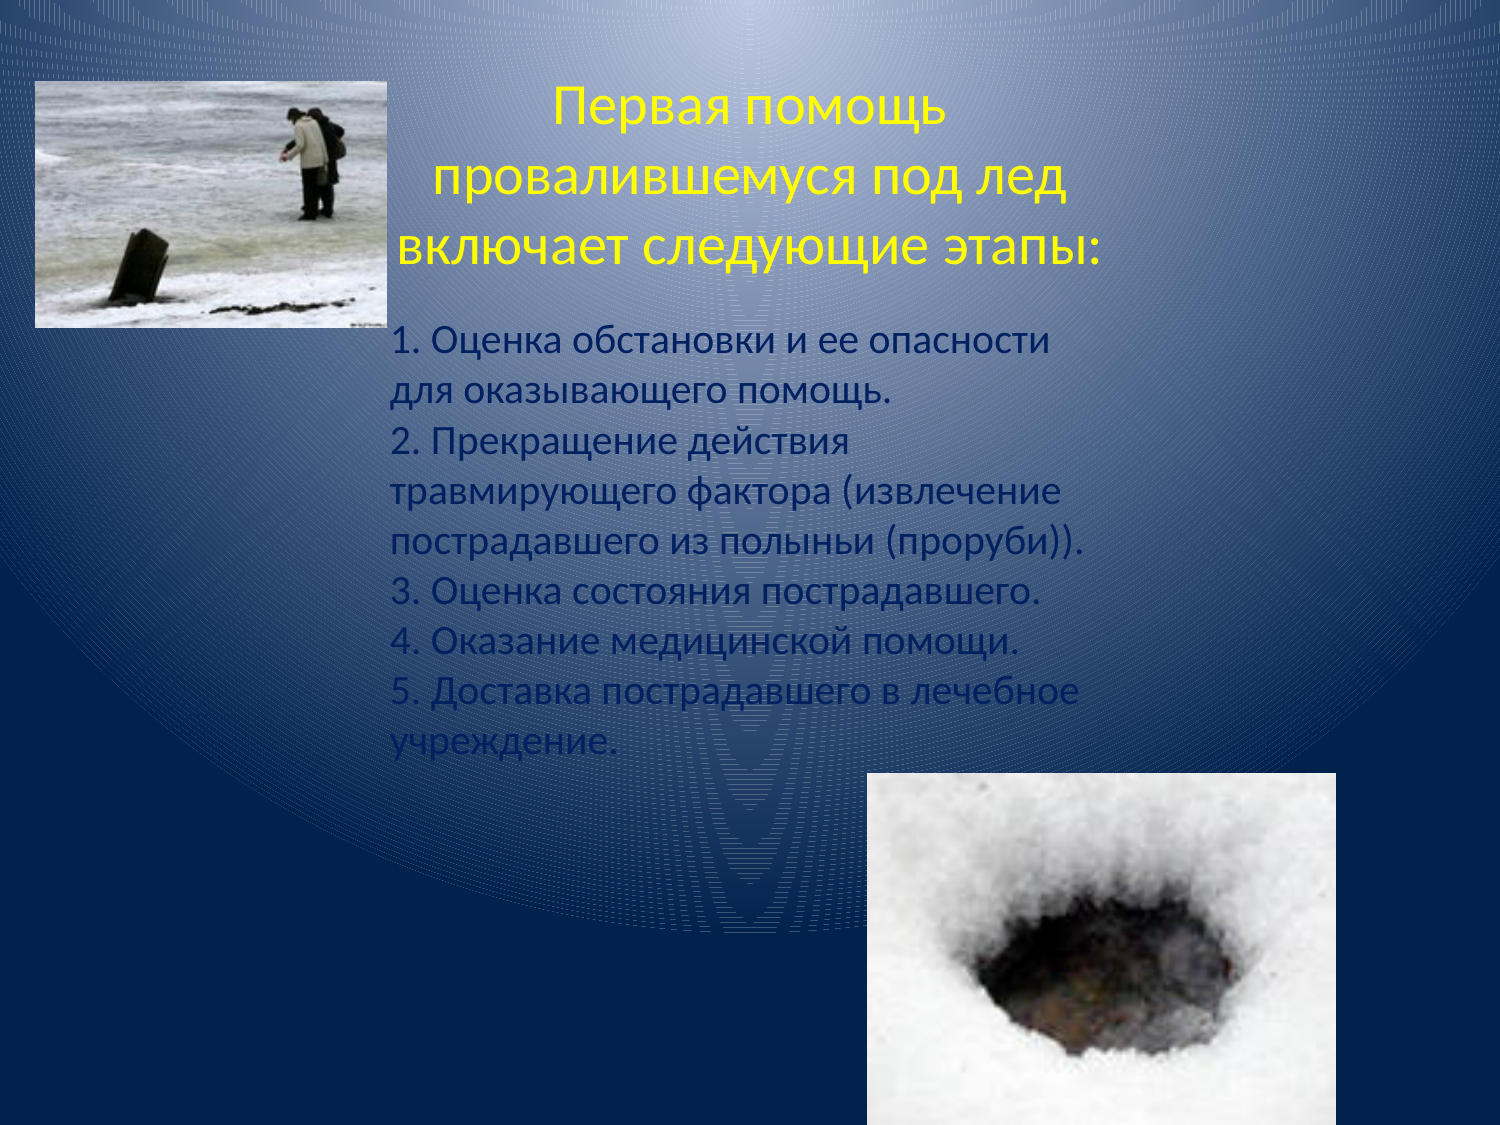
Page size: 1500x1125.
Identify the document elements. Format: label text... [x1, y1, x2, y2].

picture [34, 81, 387, 329]
text_box 1. Оценка обстановки и ее опасности для оказывающего помощь. 2. Прекращение действия травмирующего фактора (извлечение пострадавшего из полыньи (проруби)). 3. Оценка состояния пострадавшего. 4. Оказание медицинской помощи. 5. Доставка пострадавшего в лечебное учреждение. [374, 304, 1125, 770]
text_box Первая помощь провалившемуся под лед включает следующие этапы: [374, 58, 1125, 284]
picture [866, 773, 1337, 1125]
